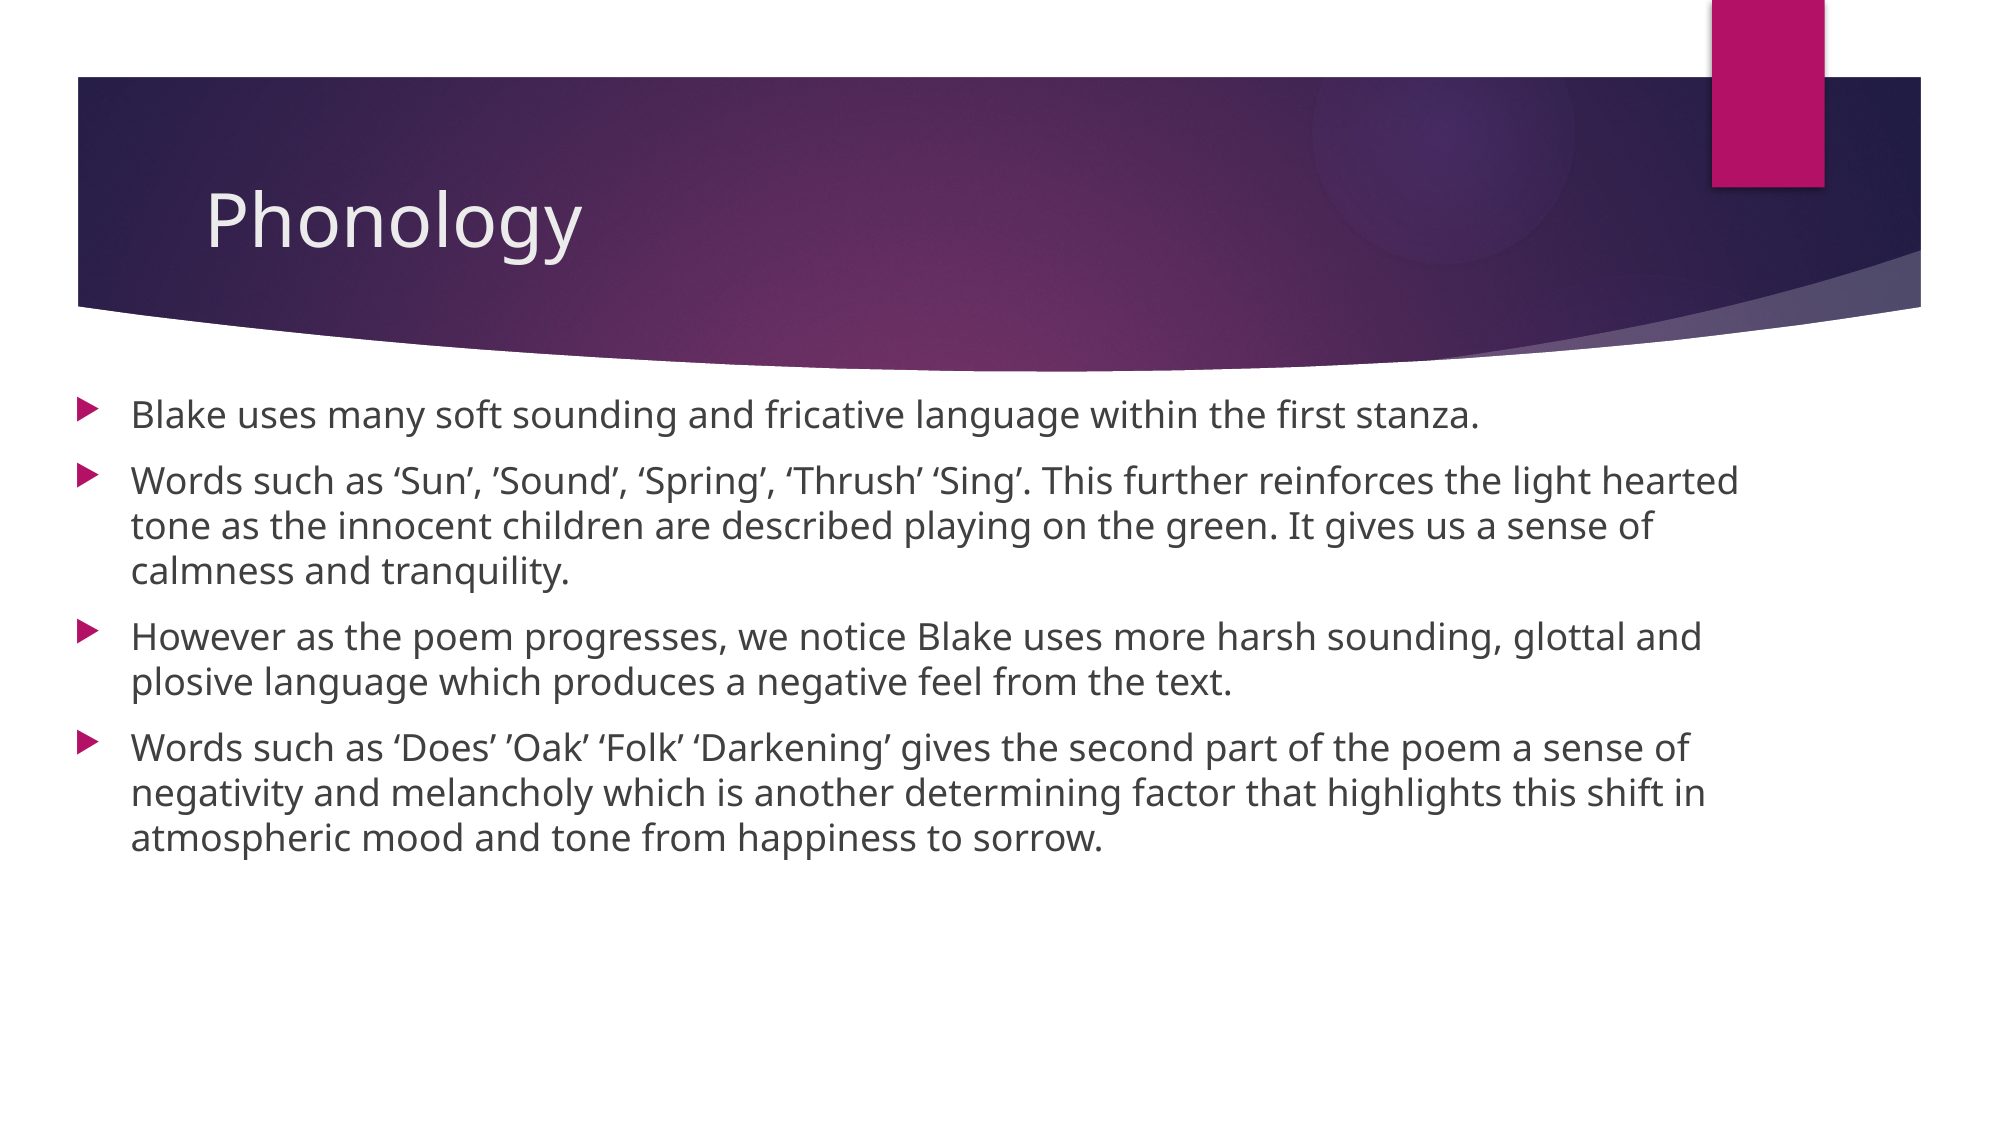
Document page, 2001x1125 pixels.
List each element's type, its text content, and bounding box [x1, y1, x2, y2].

list Blake uses many soft sounding and fricative language within the first stanza. Words such as ‘Sun’, ’Sound’, ‘Spring’, ‘Thrush’ ‘Sing’. This further reinforces the light hearted tone as the innocent children are described playing on the green. It gives us a sense of calmness and tranquility. However as the poem progresses, we notice Blake uses more harsh sounding, glottal and plosive language which produces a negative feel from the text. Words such as ‘Does’ ’Oak’ ‘Folk’ ‘Darkening’ gives the second part of the poem a sense of negativity and melancholy which is another determining factor that highlights this shift in atmospheric mood and tone from happiness to sorrow. [59, 383, 1832, 988]
title Phonology [189, 159, 1627, 276]
